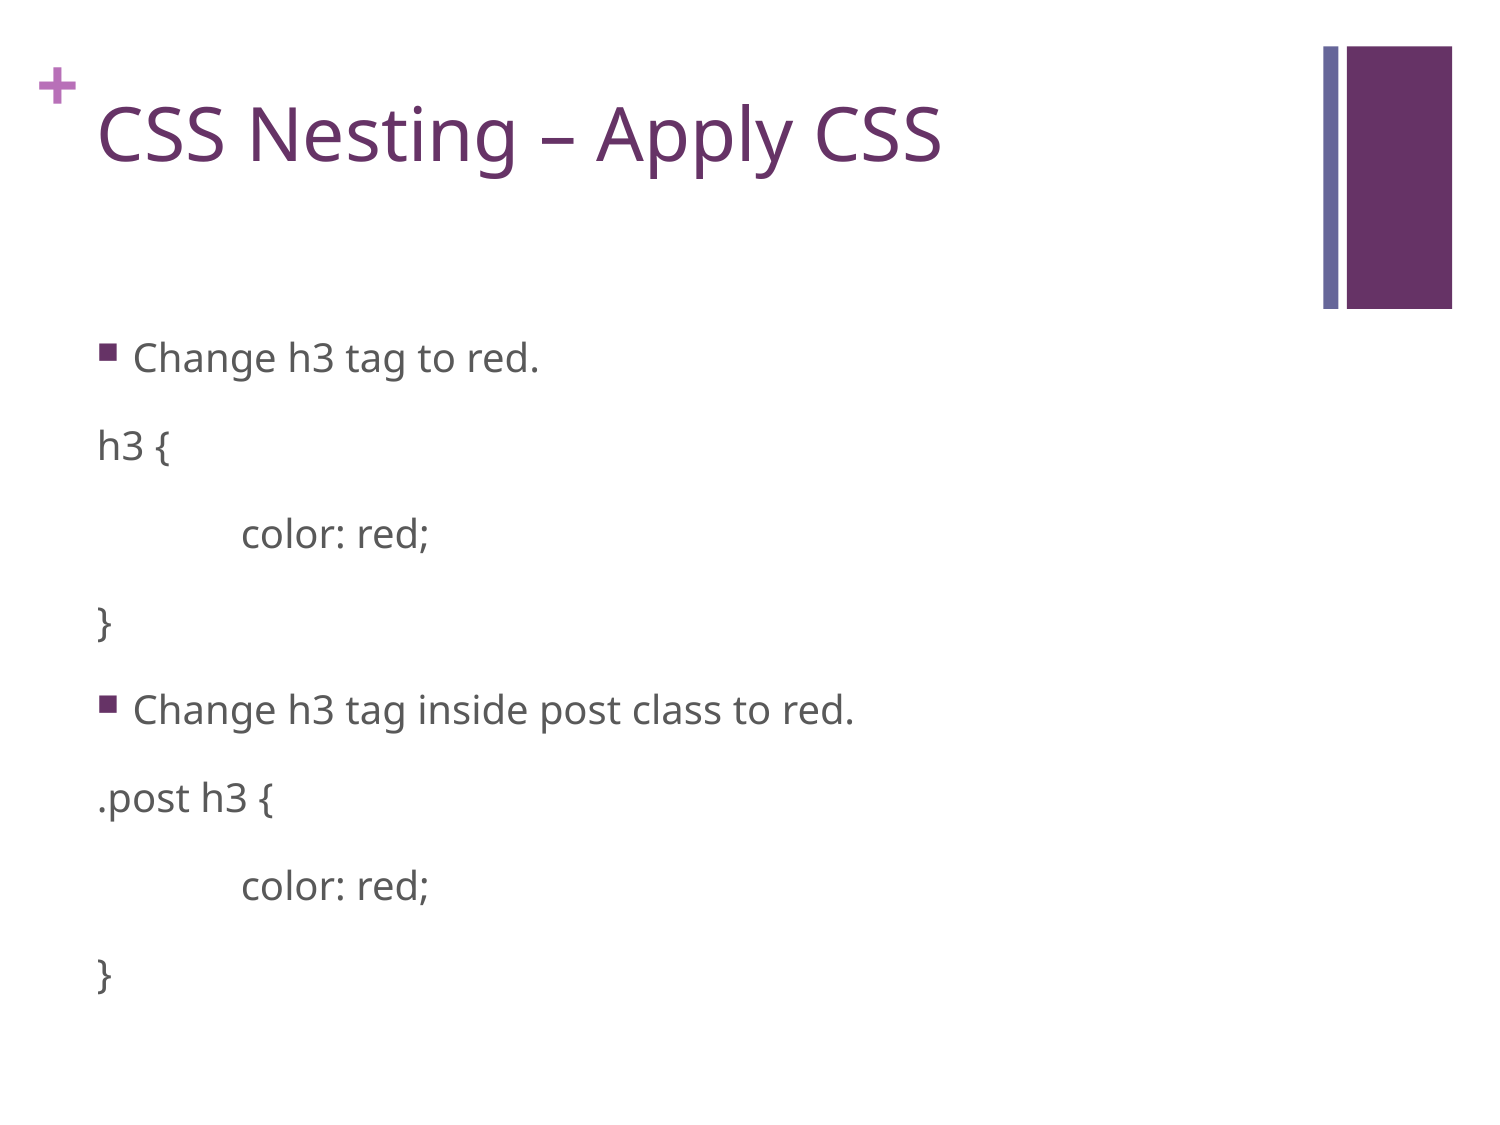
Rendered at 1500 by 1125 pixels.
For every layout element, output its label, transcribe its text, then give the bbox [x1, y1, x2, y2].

list Change h3 tag to red. h3 { color: red; } Change h3 tag inside post class to red. .post h3 { color: red; } [81, 324, 1322, 1005]
title CSS Nesting – Apply CSS [81, 79, 1322, 263]
